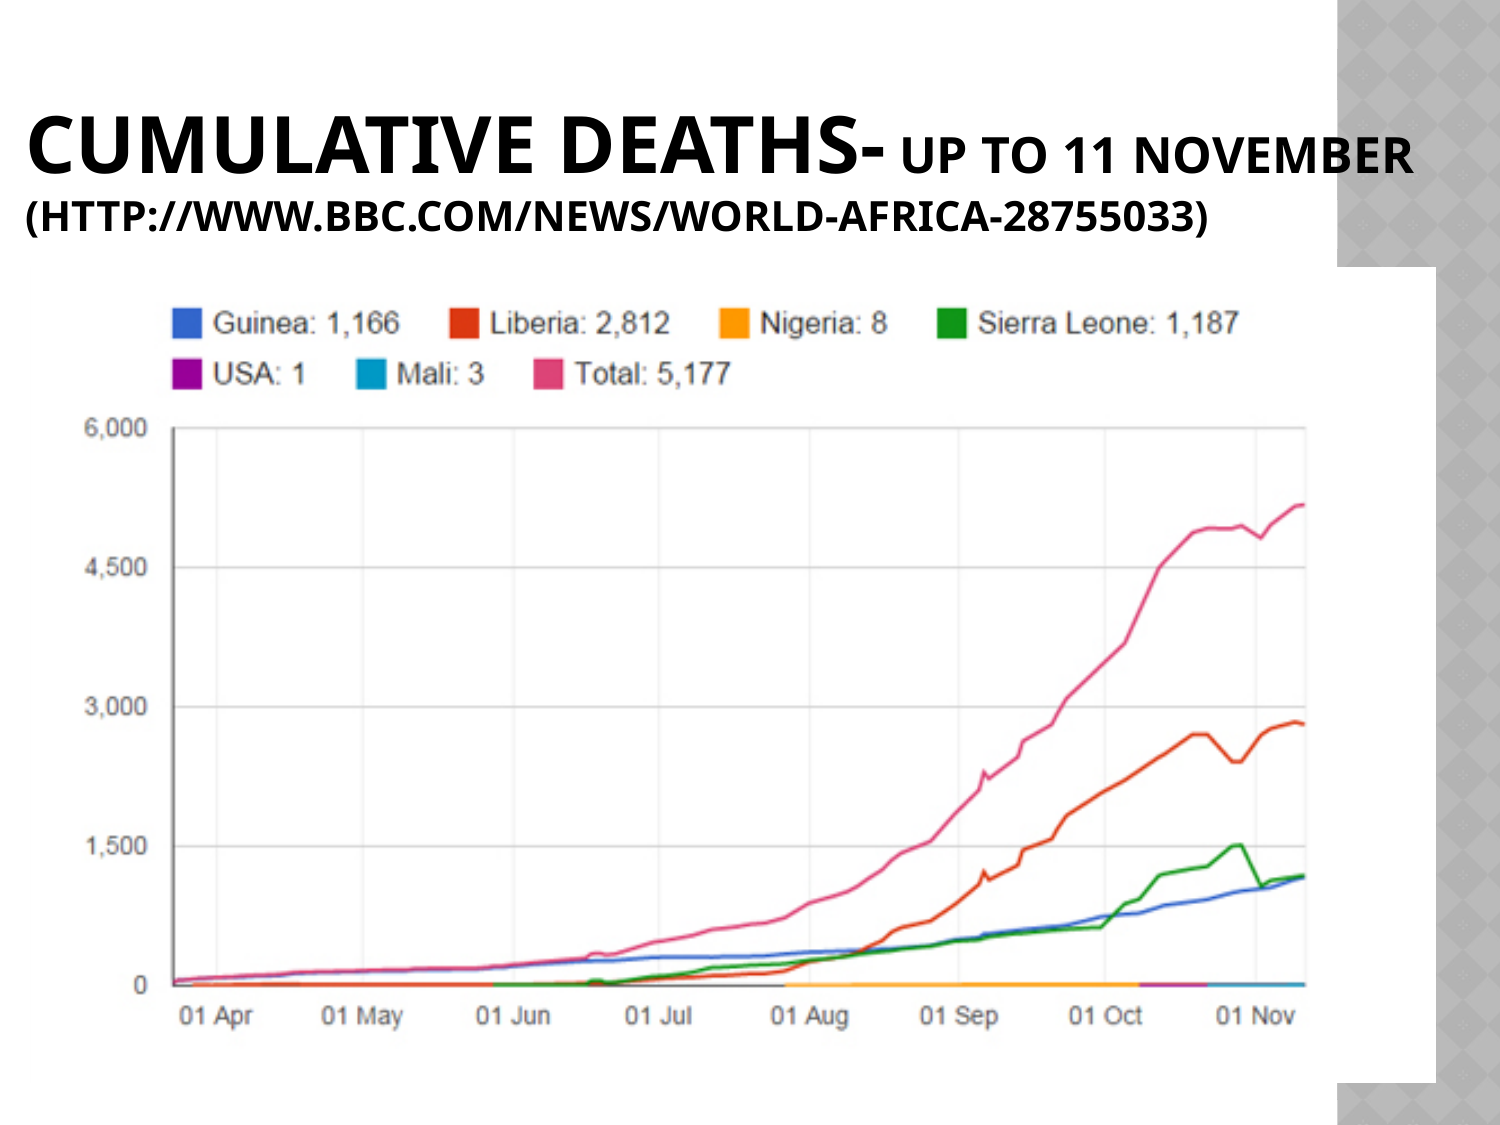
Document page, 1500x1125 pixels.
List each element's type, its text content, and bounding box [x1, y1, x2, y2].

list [29, 266, 1436, 1083]
title Cumulative deaths- up to 11 November (http://www.bbc.com/news/world-africa-28755033) [17, 52, 1447, 240]
